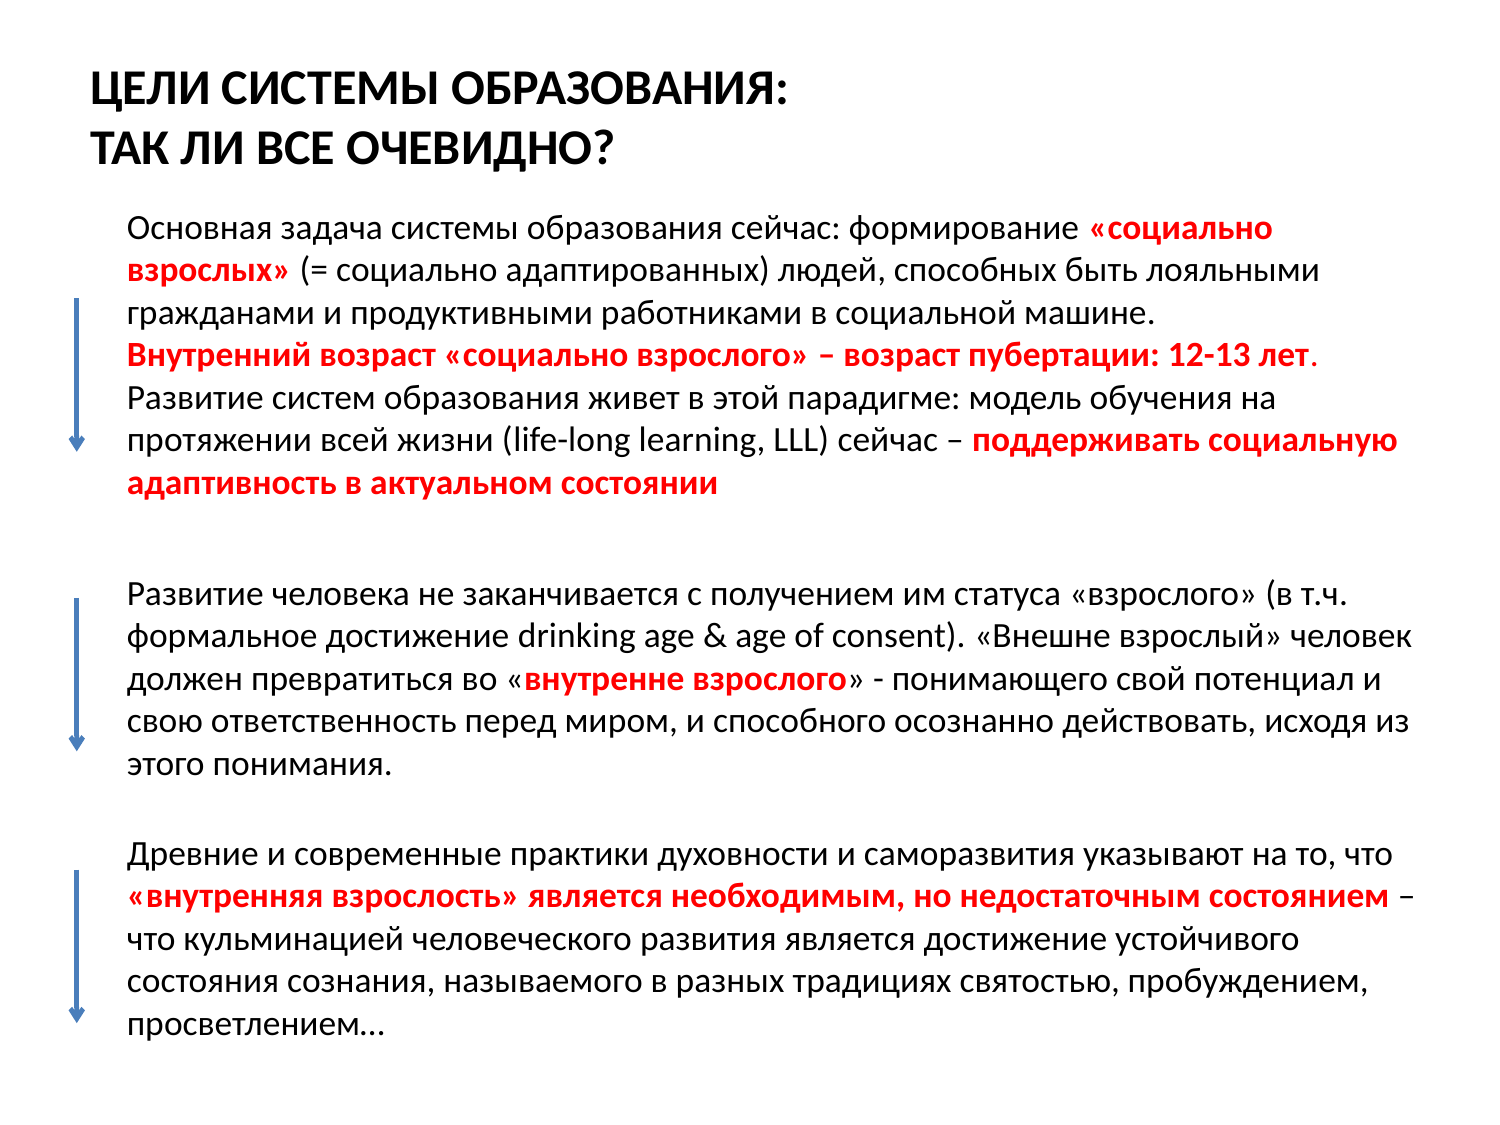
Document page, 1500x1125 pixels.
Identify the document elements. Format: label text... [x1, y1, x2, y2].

title ЦЕЛИ СИСТЕМЫ ОБРАЗОВАНИЯ: ТАК ЛИ ВСЕ ОЧЕВИДНО? [74, 20, 1426, 209]
text_box Древние и современные практики духовности и саморазвития указывают на то, что «внутренняя взрослость» является необходимым, но недостаточным состоянием – что кульминацией человеческого развития является достижение устойчивого состояния сознания, называемого в разных традициях святостью, пробуждением, просветлением… [112, 822, 1447, 1050]
text_box Основная задача системы образования сейчас: формирование «социально взрослых» (= социально адаптированных) людей, способных быть лояльными гражданами и продуктивными работниками в социальной машине. Внутренний возраст «социально взрослого» – возраст пубертации: 12-13 лет. Развитие систем образования живет в этой парадигме: модель обучения на протяжении всей жизни (life-long learning, LLL) сейчас – поддерживать социальную адаптивность в актуальном состоянии [112, 196, 1447, 509]
text_box Развитие человека не заканчивается с получением им статуса «взрослого» (в т.ч. формальное достижение drinking age & age of consent). «Внешне взрослый» человек должен превратиться во «внутренне взрослого» - понимающего свой потенциал и свою ответственность перед миром, и способного осознанно действовать, исходя из этого понимания. [112, 562, 1447, 790]
